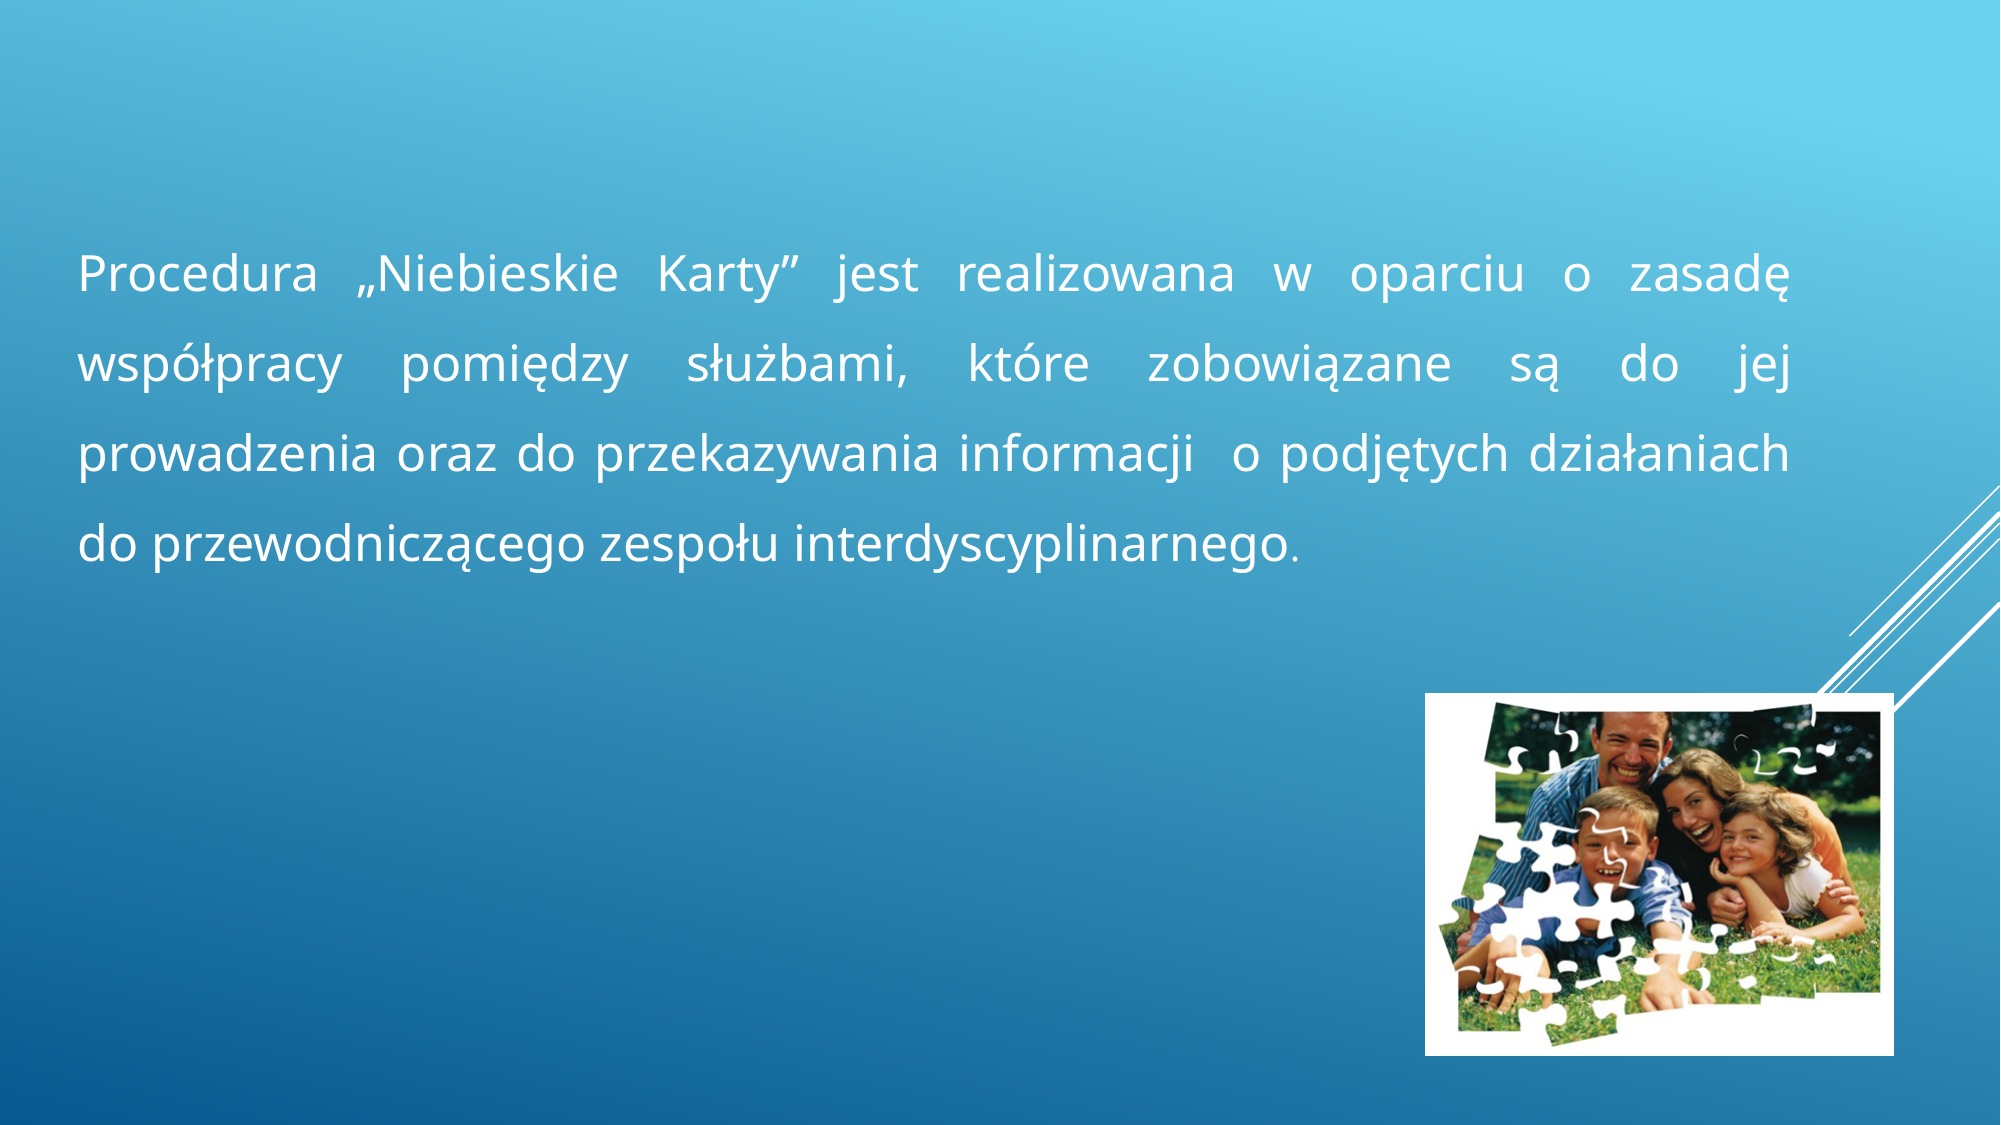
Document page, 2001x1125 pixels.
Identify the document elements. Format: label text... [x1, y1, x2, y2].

text_box Procedura „Niebieskie Karty” jest realizowana w oparciu o zasadę współpracy pomiędzy służbami, które zobowiązane są do jej prowadzenia oraz do przekazywania informacji o podjętych działaniach do przewodniczącego zespołu interdyscyplinarnego. [63, 204, 1808, 580]
picture [1425, 692, 1894, 1056]
